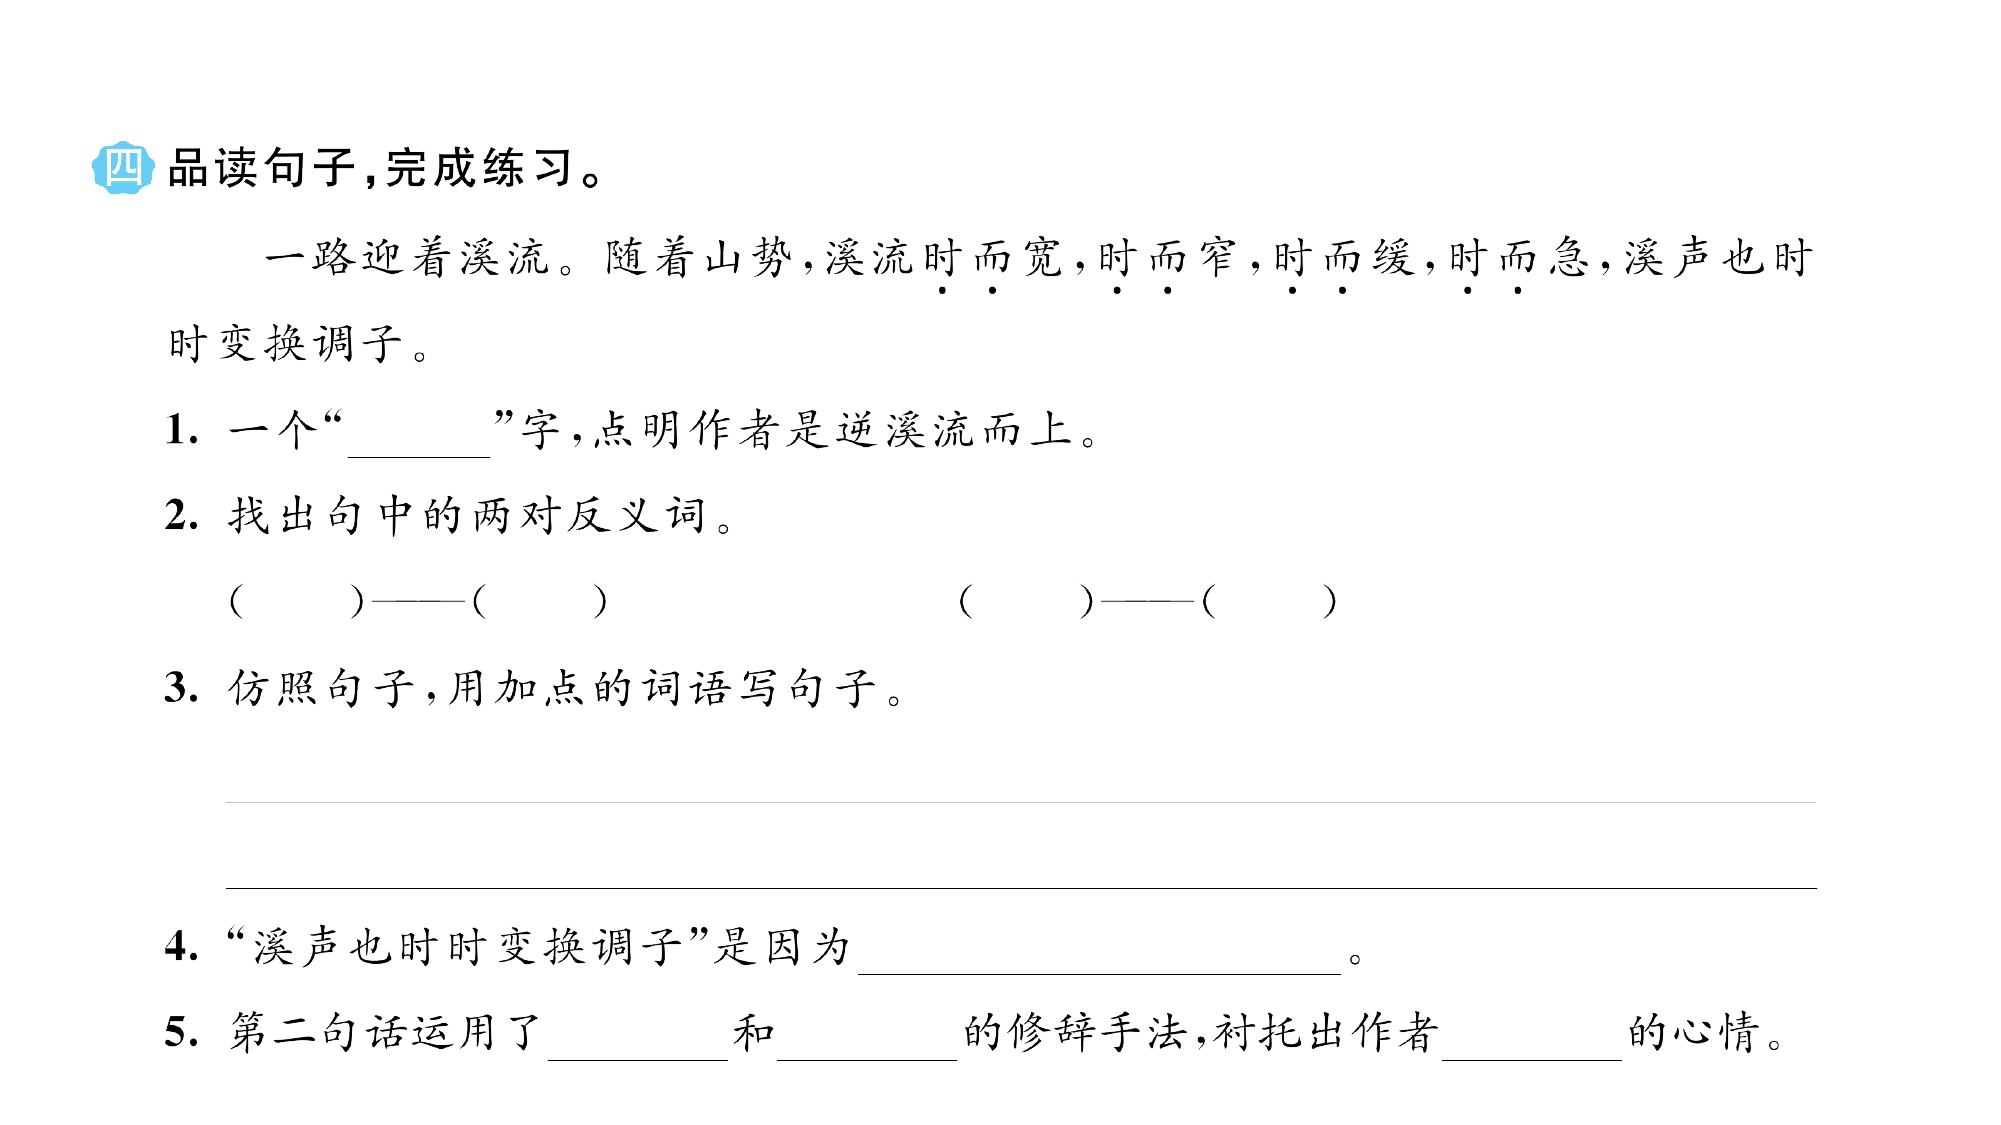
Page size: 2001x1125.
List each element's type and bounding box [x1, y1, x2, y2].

picture [88, 118, 1871, 1063]
